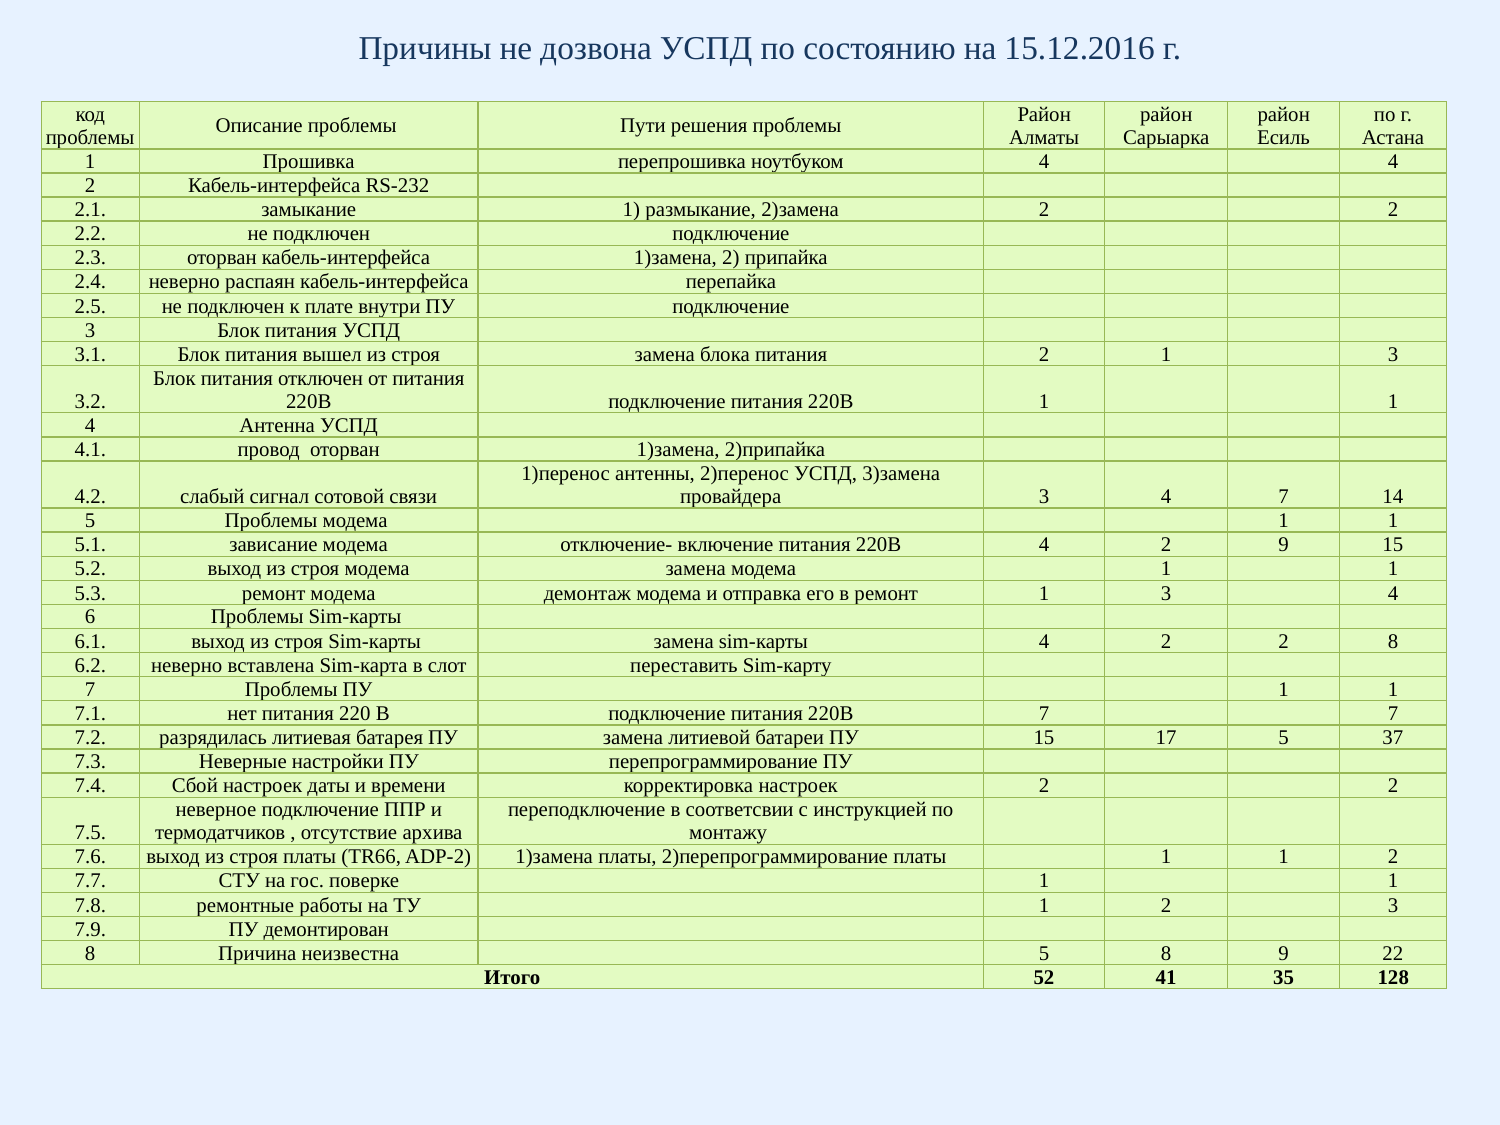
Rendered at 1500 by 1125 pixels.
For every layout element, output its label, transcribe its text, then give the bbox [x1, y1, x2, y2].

table_cell [984, 318, 1104, 341]
table_cell ПУ демонтирован [140, 917, 477, 940]
table_cell 2 [1105, 629, 1227, 652]
table_cell 7 [1340, 701, 1446, 724]
table_cell 3.1. [42, 342, 139, 365]
table_cell перепайка [479, 270, 983, 293]
table_cell переставить Sim-карту [479, 653, 983, 676]
table_cell [1228, 294, 1339, 317]
table_cell [1228, 653, 1339, 676]
table_cell 1)замена, 2)припайка [479, 438, 983, 460]
table_cell [479, 941, 983, 964]
table_cell [1228, 605, 1339, 628]
table_cell [1340, 270, 1446, 293]
table_cell 8 [42, 941, 139, 964]
table_cell [1228, 774, 1339, 797]
table_cell подключение [479, 222, 983, 245]
table_cell [479, 318, 983, 341]
table_cell слабый сигнал сотовой связи [140, 462, 477, 507]
table_cell [479, 509, 983, 531]
table_cell 1)перенос антенны, 2)перенос УСПД, 3)замена провайдера [479, 462, 983, 507]
table_cell [984, 222, 1104, 245]
table_cell Сбой настроек даты и времени [140, 774, 477, 797]
table_cell 5.1. [42, 533, 139, 556]
table_cell 2 [42, 174, 139, 196]
table_cell 1 [1340, 677, 1446, 700]
table_cell 4 [984, 533, 1104, 556]
table_cell [1228, 174, 1339, 196]
table_cell [984, 557, 1104, 580]
table_cell [1228, 917, 1339, 940]
table_cell [1105, 150, 1227, 172]
table_cell 3 [984, 462, 1104, 507]
table_cell 4.1. [42, 438, 139, 460]
table_cell [1228, 581, 1339, 604]
table_cell 1)замена, 2) припайка [479, 246, 983, 269]
table_cell выход из строя Sim-карты [140, 629, 477, 652]
table_cell [1340, 750, 1446, 772]
table_cell 2.4. [42, 270, 139, 293]
table_cell [1105, 869, 1227, 892]
table_cell [1228, 318, 1339, 341]
table_cell выход из строя модема [140, 557, 477, 580]
table_cell выход из строя платы (TR66, ADP-2) [140, 845, 477, 868]
table_cell [984, 509, 1104, 531]
table_cell демонтаж модема и отправка его в ремонт [479, 581, 983, 604]
table_cell Причина неизвестна [140, 941, 477, 964]
table_cell [984, 798, 1104, 844]
table_cell [1340, 246, 1446, 269]
table_cell [1340, 605, 1446, 628]
table_cell 3 [1340, 342, 1446, 365]
table_cell [1105, 294, 1227, 317]
table_cell [1340, 798, 1446, 844]
table_cell замена sim-карты [479, 629, 983, 652]
table_header по г. Астана [1340, 102, 1446, 148]
table_cell [1340, 653, 1446, 676]
table_cell 8 [1105, 941, 1227, 964]
table_cell неверное подключение ППР и термодатчиков , отсутствие архива [140, 798, 477, 844]
table_cell 1 [984, 366, 1104, 412]
table_cell [1228, 893, 1339, 916]
table_cell 128 [1340, 965, 1446, 988]
table_cell 1 [42, 150, 139, 172]
table_header район Сарыарка [1105, 102, 1227, 148]
table_cell [984, 845, 1104, 868]
table_cell [479, 677, 983, 700]
table_header Пути решения проблемы [479, 102, 983, 148]
table_cell 2.3. [42, 246, 139, 269]
table_cell 4 [984, 150, 1104, 172]
table_cell 3 [1105, 581, 1227, 604]
table_cell подключение [479, 294, 983, 317]
table_cell [1340, 917, 1446, 940]
table_header район Есиль [1228, 102, 1339, 148]
table_cell 5 [1228, 726, 1339, 748]
table_cell [984, 605, 1104, 628]
table_cell не подключен к плате внутри ПУ [140, 294, 477, 317]
table_cell [1105, 509, 1227, 531]
table_cell [1228, 270, 1339, 293]
table_cell Блок питания УСПД [140, 318, 477, 341]
table_cell 5.2. [42, 557, 139, 580]
table_cell 2.2. [42, 222, 139, 245]
table_cell 1 [1105, 557, 1227, 580]
table_cell Проблемы ПУ [140, 677, 477, 700]
table_cell [1105, 774, 1227, 797]
table_cell отключение- включение питания 220В [479, 533, 983, 556]
table_cell [1228, 750, 1339, 772]
table_cell ремонтные работы на ТУ [140, 893, 477, 916]
table_cell неверно вставлена Sim-карта в слот [140, 653, 477, 676]
table_cell [1228, 438, 1339, 460]
table_cell [1340, 413, 1446, 436]
table_cell [984, 246, 1104, 269]
table_cell 2.5. [42, 294, 139, 317]
table_cell [1228, 366, 1339, 412]
table_cell 9 [1228, 941, 1339, 964]
table_cell 8 [1340, 629, 1446, 652]
table_cell [1105, 174, 1227, 196]
table_cell [479, 917, 983, 940]
table_cell 6 [42, 605, 139, 628]
table_cell 1 [1105, 342, 1227, 365]
table_cell 22 [1340, 941, 1446, 964]
table_cell зависание модема [140, 533, 477, 556]
table_cell 4 [1340, 150, 1446, 172]
table_cell 7.6. [42, 845, 139, 868]
table_cell [1105, 222, 1227, 245]
table_cell Прошивка [140, 150, 477, 172]
table_cell [1105, 438, 1227, 460]
table_cell [479, 174, 983, 196]
table_cell 7.3. [42, 750, 139, 772]
table_cell 5.3. [42, 581, 139, 604]
table_header Район Алматы [984, 102, 1104, 148]
table_cell [1228, 798, 1339, 844]
table_cell [479, 869, 983, 892]
table_cell разрядилась литиевая батарея ПУ [140, 726, 477, 748]
table_cell [984, 270, 1104, 293]
table_cell [479, 413, 983, 436]
table_cell [1105, 366, 1227, 412]
table_cell 7.8. [42, 893, 139, 916]
table_cell 2 [984, 774, 1104, 797]
text_box Причины не дозвона УСПД по состоянию на 15.12.2016 г. [41, 19, 1500, 74]
table_cell [984, 677, 1104, 700]
table_cell 15 [984, 726, 1104, 748]
table_cell 7.7. [42, 869, 139, 892]
table_cell [1228, 869, 1339, 892]
table_cell нет питания 220 В [140, 701, 477, 724]
table_cell 2 [1105, 533, 1227, 556]
table_cell 1 [1228, 677, 1339, 700]
table_cell 4.2. [42, 462, 139, 507]
table_cell 6.1. [42, 629, 139, 652]
table_cell 1 [984, 581, 1104, 604]
table_cell [984, 917, 1104, 940]
table_cell [984, 653, 1104, 676]
table_cell [1105, 701, 1227, 724]
table_cell 1 [1105, 845, 1227, 868]
table_cell [984, 294, 1104, 317]
table_cell 15 [1340, 533, 1446, 556]
table_cell 2 [1340, 198, 1446, 220]
table_cell 1 [1340, 557, 1446, 580]
table_cell [984, 438, 1104, 460]
table_cell перепрограммирование ПУ [479, 750, 983, 772]
table_cell [1228, 198, 1339, 220]
table_cell Блок питания отключен от питания 220В [140, 366, 477, 412]
table_cell 9 [1228, 533, 1339, 556]
table_cell [1340, 222, 1446, 245]
table_cell 3 [42, 318, 139, 341]
table_cell 41 [1105, 965, 1227, 988]
table_cell [1105, 750, 1227, 772]
table_cell подключение питания 220В [479, 701, 983, 724]
table_cell Блок питания вышел из строя [140, 342, 477, 365]
table_cell замена блока питания [479, 342, 983, 365]
table_cell замыкание [140, 198, 477, 220]
table_cell 5 [42, 509, 139, 531]
table_cell 35 [1228, 965, 1339, 988]
table_cell замена модема [479, 557, 983, 580]
table_cell 1 [984, 869, 1104, 892]
table_cell [1105, 677, 1227, 700]
table_cell оторван кабель-интерфейса [140, 246, 477, 269]
table_cell [1105, 270, 1227, 293]
table_header Описание проблемы [140, 102, 477, 148]
table_cell [984, 413, 1104, 436]
table_cell 7.2. [42, 726, 139, 748]
table_cell [479, 605, 983, 628]
table_cell 1)замена платы, 2)перепрограммирование платы [479, 845, 983, 868]
table_cell [1340, 438, 1446, 460]
table_cell 5 [984, 941, 1104, 964]
table_cell 37 [1340, 726, 1446, 748]
table_cell 1 [1340, 869, 1446, 892]
table_cell [1105, 318, 1227, 341]
table_cell 1 [1228, 845, 1339, 868]
table_cell 4 [984, 629, 1104, 652]
table_cell 4 [1105, 462, 1227, 507]
table_cell [984, 174, 1104, 196]
table_cell Проблемы Sim-карты [140, 605, 477, 628]
table_cell [1105, 605, 1227, 628]
table_cell 6.2. [42, 653, 139, 676]
table_cell 1 [1340, 366, 1446, 412]
table_cell 3 [1340, 893, 1446, 916]
table_cell 1 [1228, 509, 1339, 531]
table_cell 7 [984, 701, 1104, 724]
table_cell [1105, 413, 1227, 436]
table_cell переподключение в соответсвии с инструкцией по монтажу [479, 798, 983, 844]
table_cell [1228, 222, 1339, 245]
table_cell 2.1. [42, 198, 139, 220]
table_cell [1105, 917, 1227, 940]
table_cell [1228, 342, 1339, 365]
table_cell 2 [1340, 774, 1446, 797]
table_cell 7.5. [42, 798, 139, 844]
table_cell 4 [42, 413, 139, 436]
table_cell 7.9. [42, 917, 139, 940]
table_cell корректировка настроек [479, 774, 983, 797]
table_cell [1105, 198, 1227, 220]
table_cell 7.4. [42, 774, 139, 797]
table_cell [1105, 246, 1227, 269]
table_cell [1340, 294, 1446, 317]
table_cell [479, 893, 983, 916]
table_cell [1340, 174, 1446, 196]
table_cell 2 [1105, 893, 1227, 916]
table_cell [1228, 150, 1339, 172]
table_cell [1228, 701, 1339, 724]
table_cell [1105, 798, 1227, 844]
table_cell замена литиевой батареи ПУ [479, 726, 983, 748]
table_cell [1228, 246, 1339, 269]
table_cell [1105, 653, 1227, 676]
table_cell Проблемы модема [140, 509, 477, 531]
table_cell 7 [1228, 462, 1339, 507]
table_cell 2 [1228, 629, 1339, 652]
table_cell 17 [1105, 726, 1227, 748]
table_cell 4 [1340, 581, 1446, 604]
table_cell Неверные настройки ПУ [140, 750, 477, 772]
table_cell Итого [42, 965, 983, 988]
table_cell [984, 750, 1104, 772]
table_cell 2 [984, 198, 1104, 220]
table_cell 3.2. [42, 366, 139, 412]
table_cell 1 [984, 893, 1104, 916]
table_cell 1) размыкание, 2)замена [479, 198, 983, 220]
table_cell СТУ на гос. поверке [140, 869, 477, 892]
table_cell неверно распаян кабель-интерфейса [140, 270, 477, 293]
table_cell Кабель-интерфейса RS-232 [140, 174, 477, 196]
table_cell не подключен [140, 222, 477, 245]
table_cell 2 [984, 342, 1104, 365]
table_cell ремонт модема [140, 581, 477, 604]
table_cell Антенна УСПД [140, 413, 477, 436]
table_cell [1228, 557, 1339, 580]
table_cell провод оторван [140, 438, 477, 460]
table_cell 2 [1340, 845, 1446, 868]
table_cell 7.1. [42, 701, 139, 724]
table_header код проблемы [42, 102, 139, 148]
table_cell 52 [984, 965, 1104, 988]
table_cell 1 [1340, 509, 1446, 531]
table_cell [1228, 413, 1339, 436]
table_cell [1340, 318, 1446, 341]
table_cell 7 [42, 677, 139, 700]
table_cell подключение питания 220В [479, 366, 983, 412]
table_cell перепрошивка ноутбуком [479, 150, 983, 172]
table_cell 14 [1340, 462, 1446, 507]
